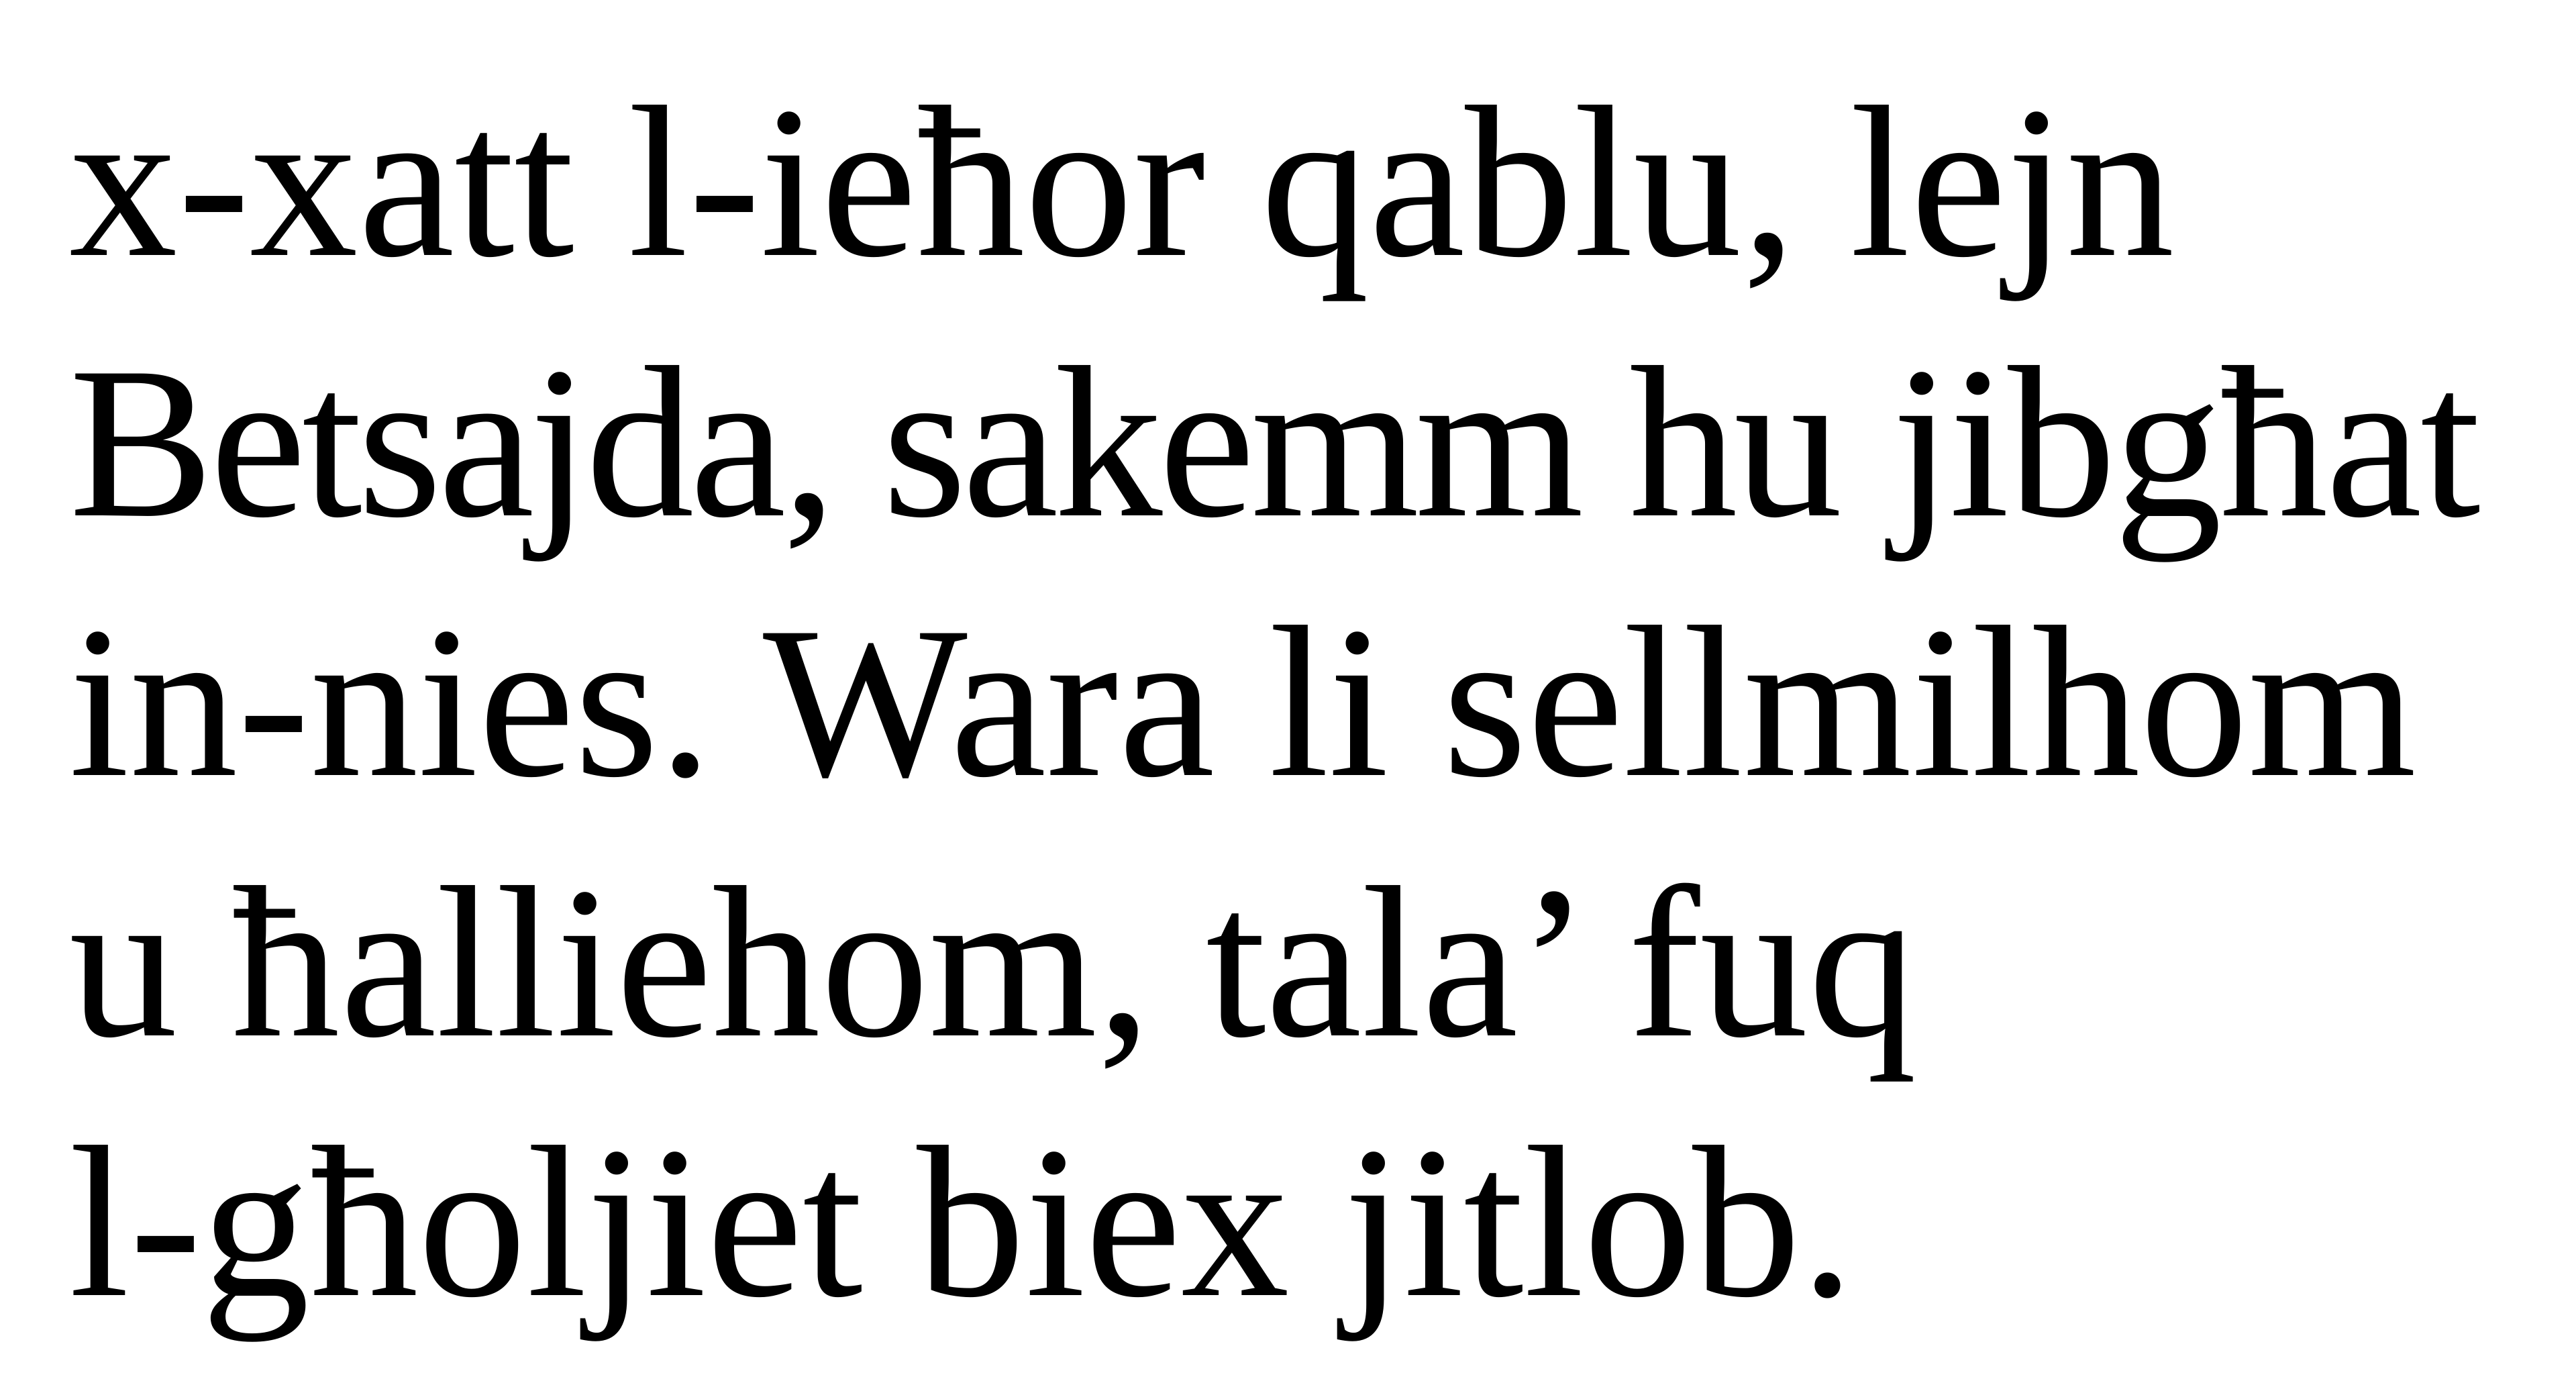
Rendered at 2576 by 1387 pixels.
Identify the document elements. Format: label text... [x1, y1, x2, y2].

text_box x-xatt l-ieħor qablu, lejn Betsajda, sakemm hu jibgħat in-nies. Wara li sellmilhom u ħalliehom, tala’ fuq l-għoljiet biex jitlob. [47, 28, 2528, 1350]
